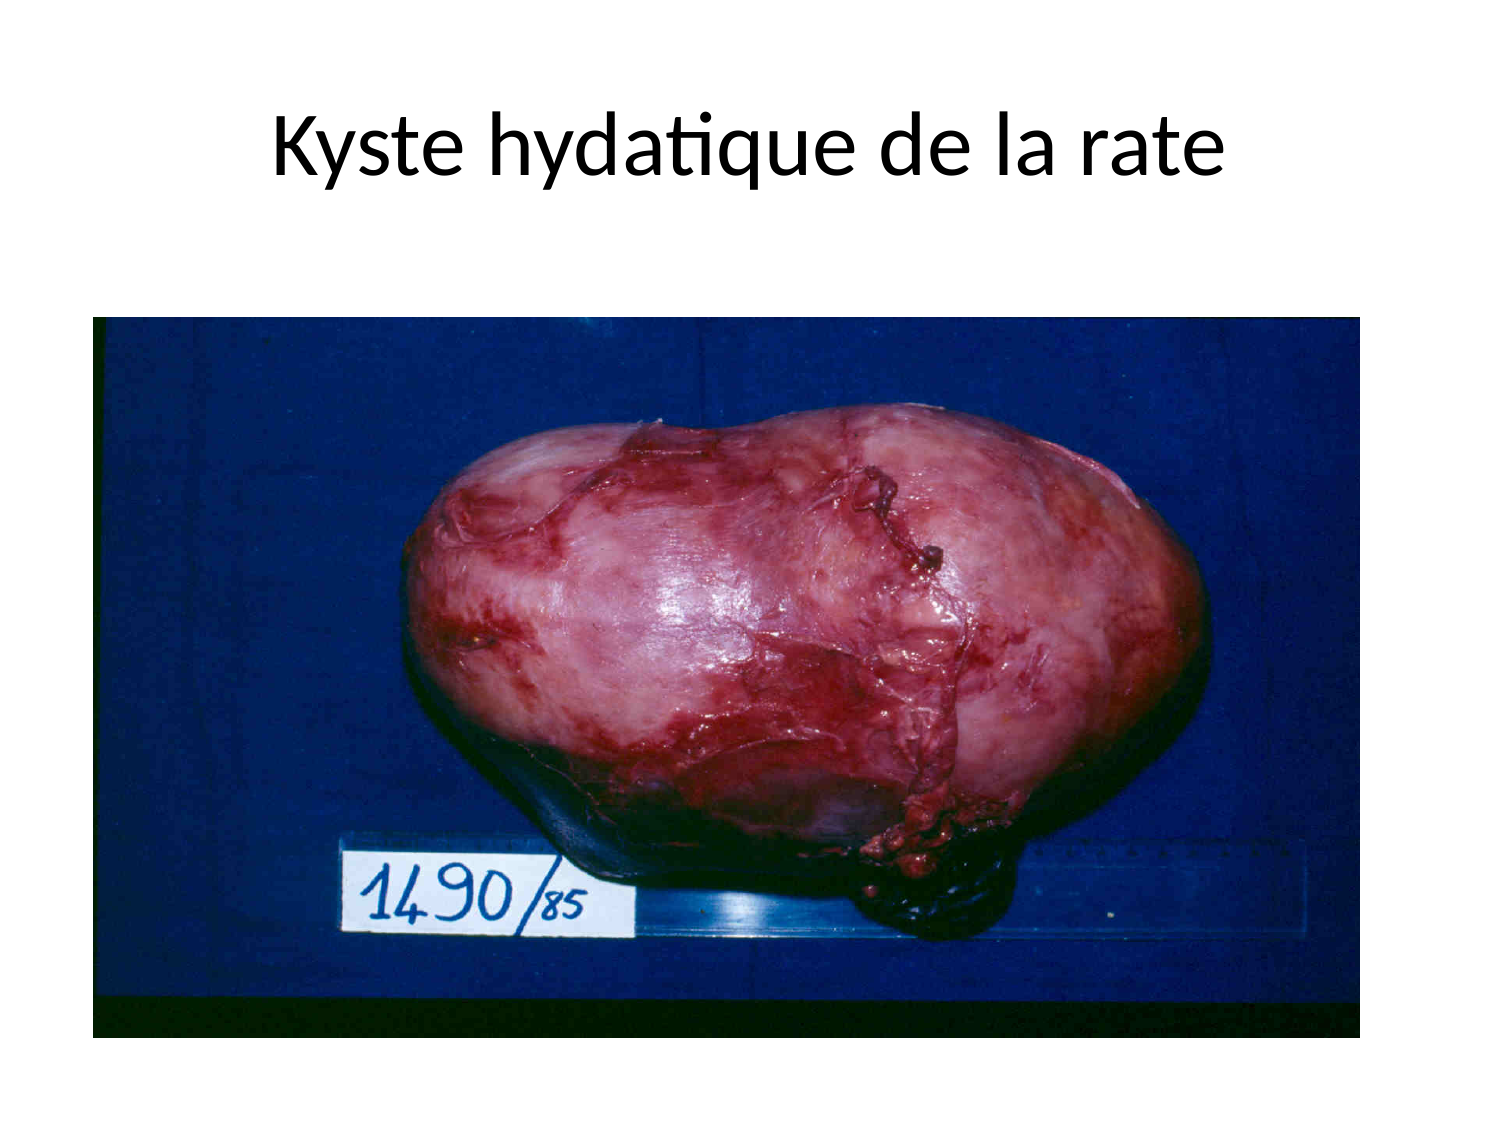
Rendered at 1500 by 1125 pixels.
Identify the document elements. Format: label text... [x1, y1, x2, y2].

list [93, 317, 1360, 1038]
title Kyste hydatique de la rate [75, 45, 1425, 233]
